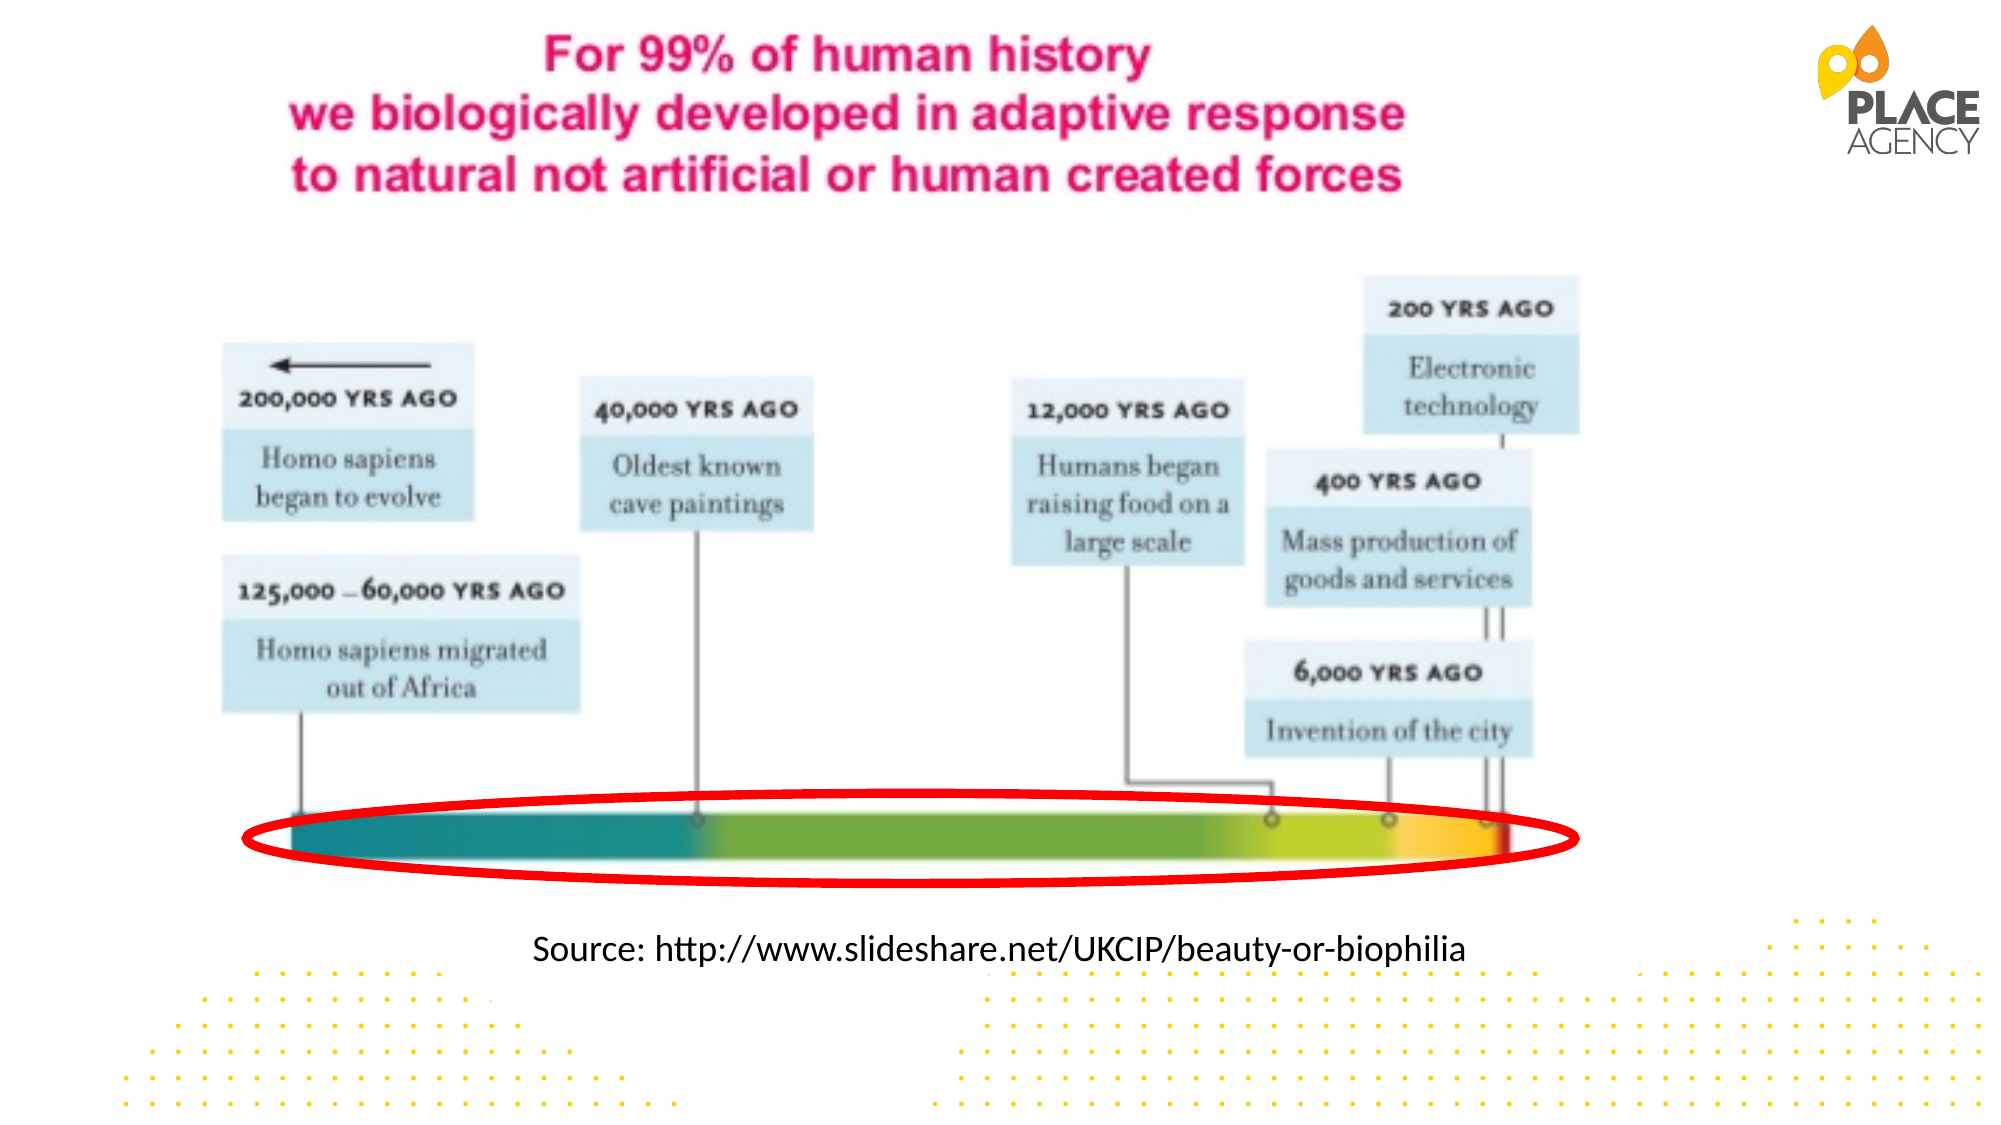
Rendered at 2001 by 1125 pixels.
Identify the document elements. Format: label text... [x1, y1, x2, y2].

text_box Source: http://www.slideshare.net/UKCIP/beauty-or-biophilia [517, 968, 1483, 977]
picture [0, 0, 2000, 1125]
